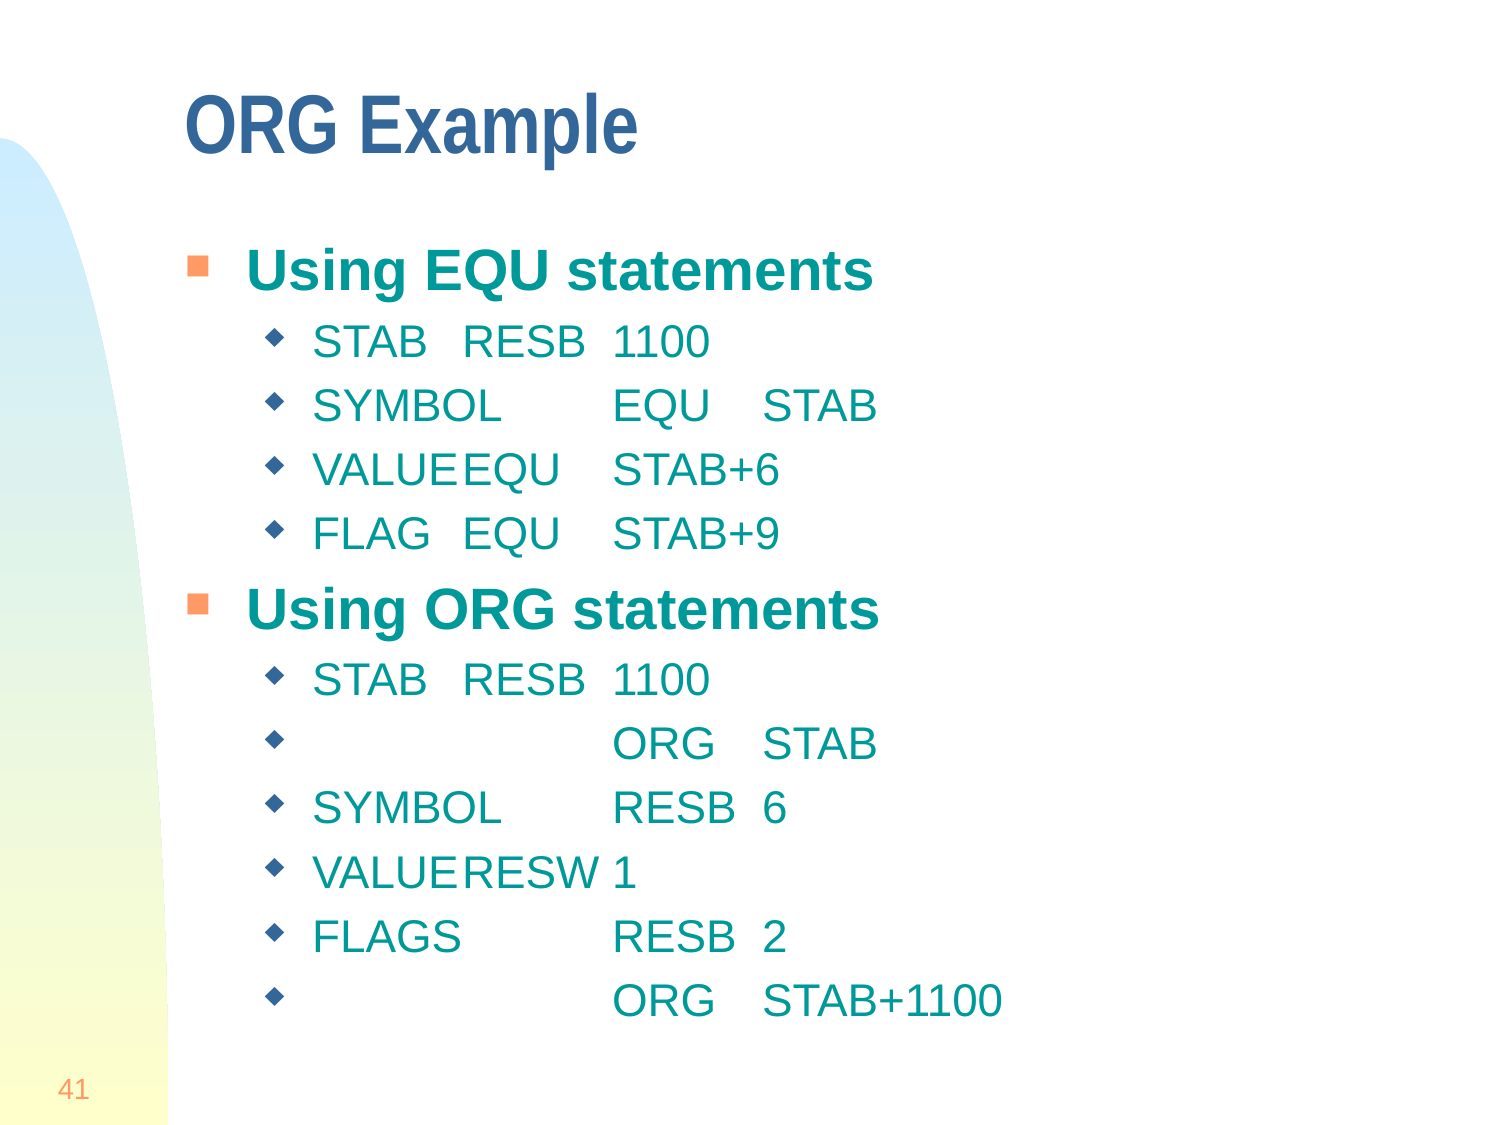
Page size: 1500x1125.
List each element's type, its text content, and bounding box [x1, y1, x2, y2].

list Using EQU statements STAB RESB 1100 SYMBOL EQU STAB VALUE EQU STAB+6 FLAG EQU STAB+9 Using ORG statements STAB RESB 1100 ORG STAB SYMBOL RESB 6 VALUE RESW 1 FLAGS RESB 2 ORG STAB+1100 [174, 224, 1469, 957]
title ORG Example [169, 53, 1463, 212]
slide_number 41 [0, 1050, 106, 1125]
